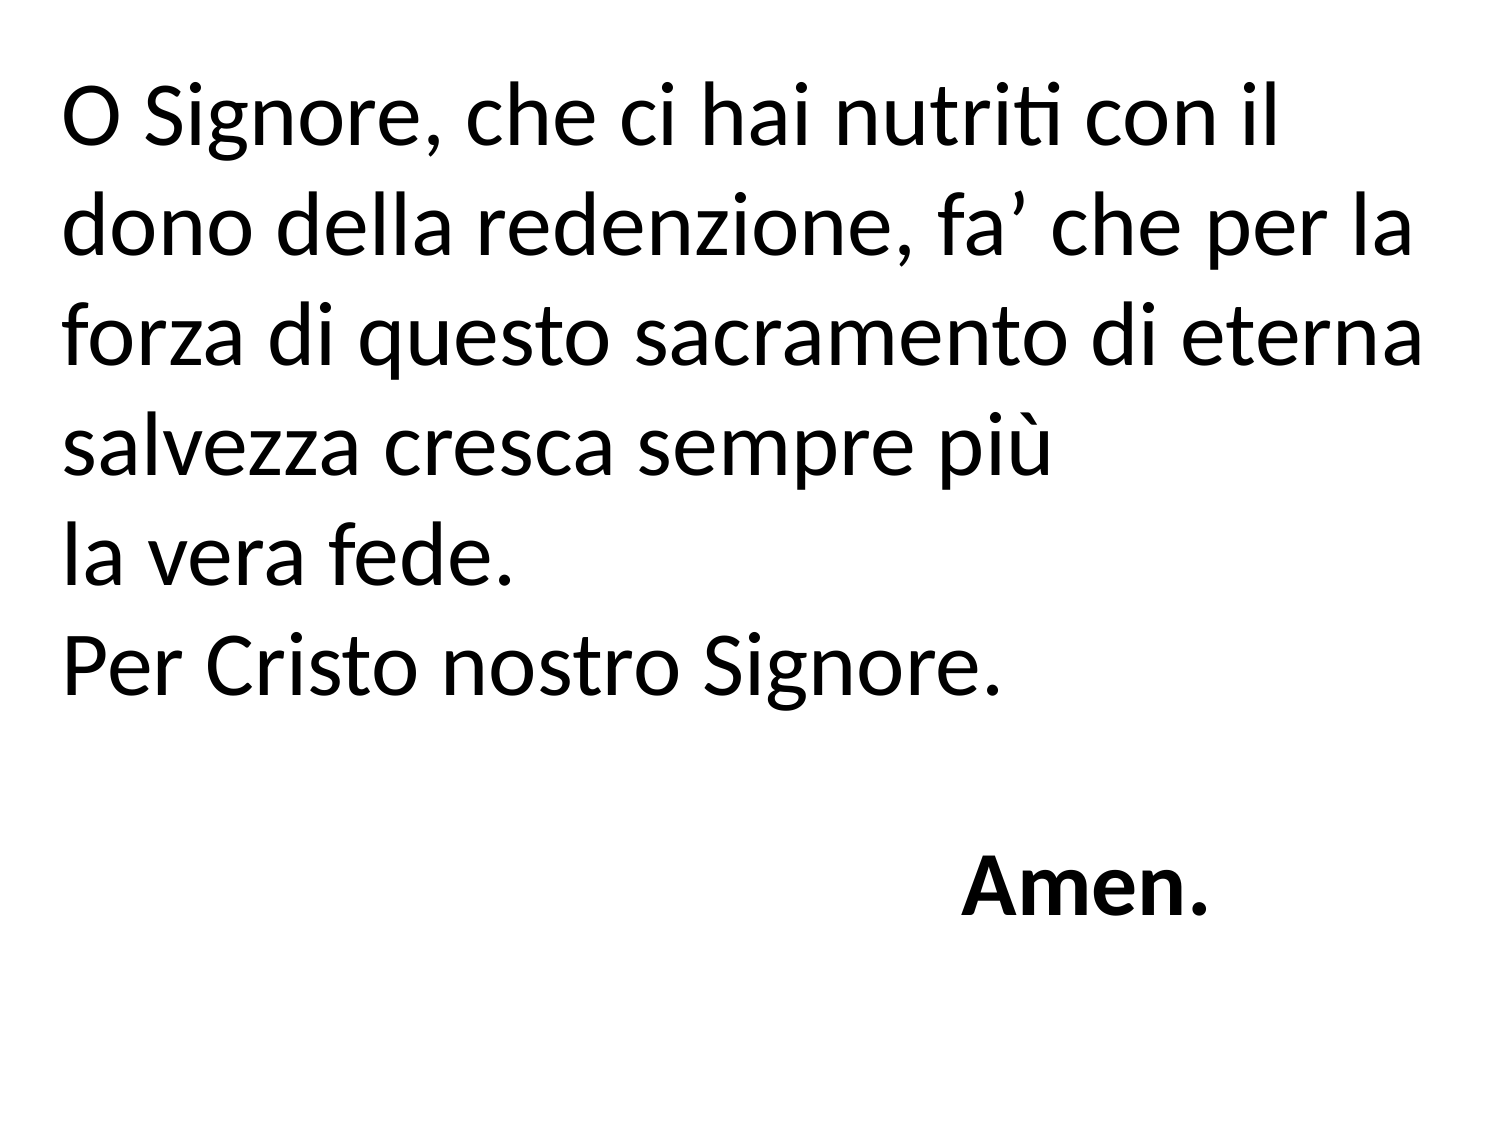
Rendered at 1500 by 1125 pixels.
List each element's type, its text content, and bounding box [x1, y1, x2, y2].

text_box O Signore, che ci hai nutriti con il dono della redenzione, fa’ che per la forza di questo sacramento di eterna salvezza cresca sempre più la vera fede. Per Cristo nostro Signore. Amen. [46, 46, 1442, 942]
